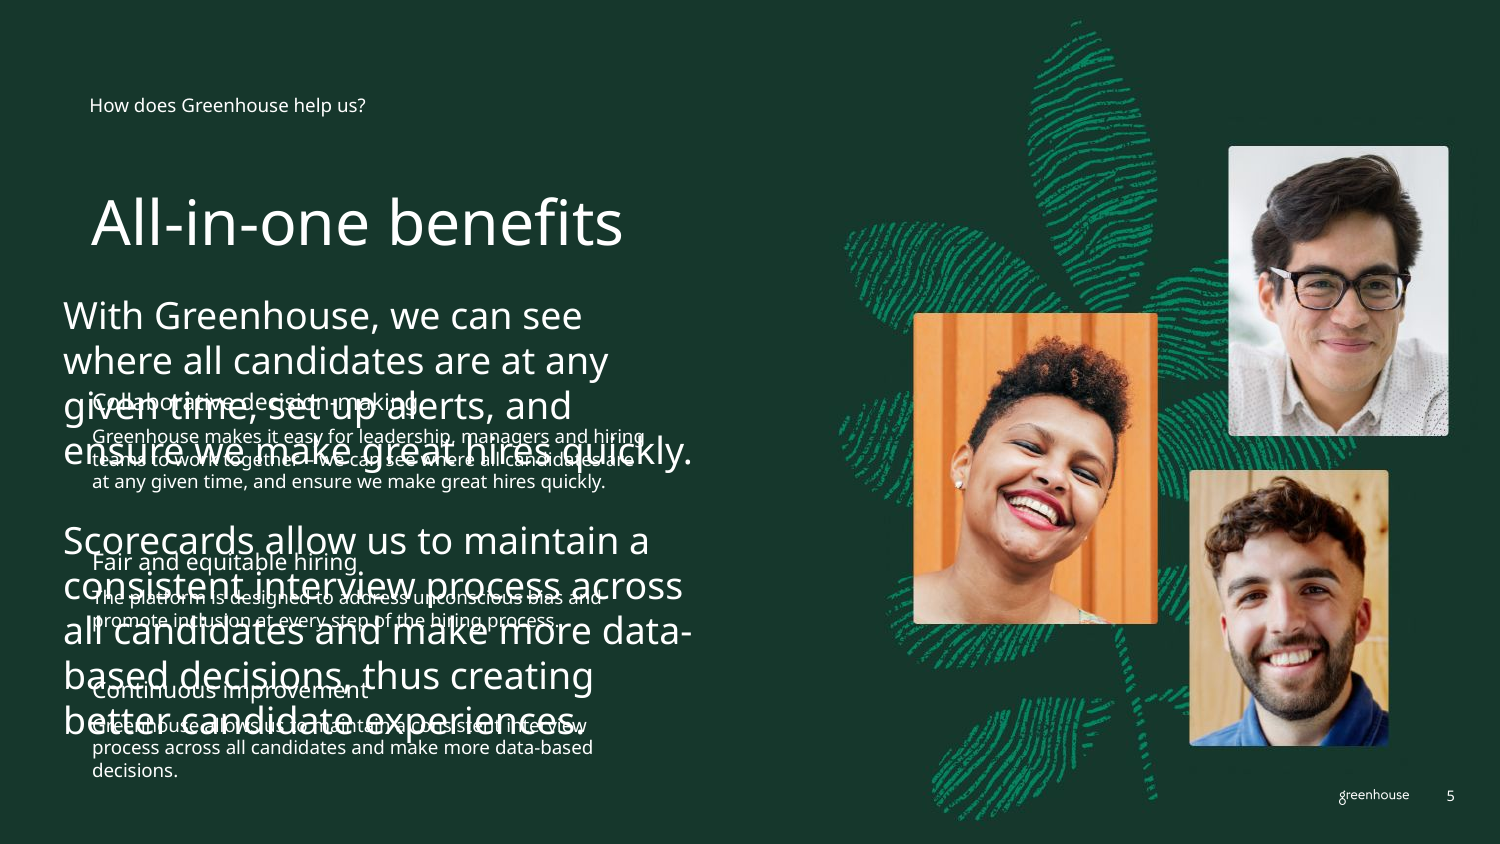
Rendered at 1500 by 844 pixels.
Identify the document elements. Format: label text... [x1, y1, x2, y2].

subtitle How does Greenhouse help us? [74, 72, 676, 121]
slide_number 5 [1417, 772, 1470, 833]
picture [0, 0, 1500, 844]
title All-in-one benefits [76, 167, 660, 241]
list With Greenhouse, we can see where all candidates are at any given time, set up alerts, and ensure we make great hires quickly. Scorecards allow us to maintain a consistent interview process across all candidates and make more data-based decisions, thus creating better candidate experiences. [48, 277, 714, 777]
list Collaborative decision-making Greenhouse makes it easy for leadership, managers and hiring teams to work together – we can see where all candidates are at any given time, and ensure we make great hires quickly. Fair and equitable hiring The platform is designed to address unconscious bias and promote inclusion at every step of the hiring process. Continuous improvement Greenhouse allows us to maintain a consistent interview process across all candidates and make more data-based decisions. [77, 372, 660, 748]
